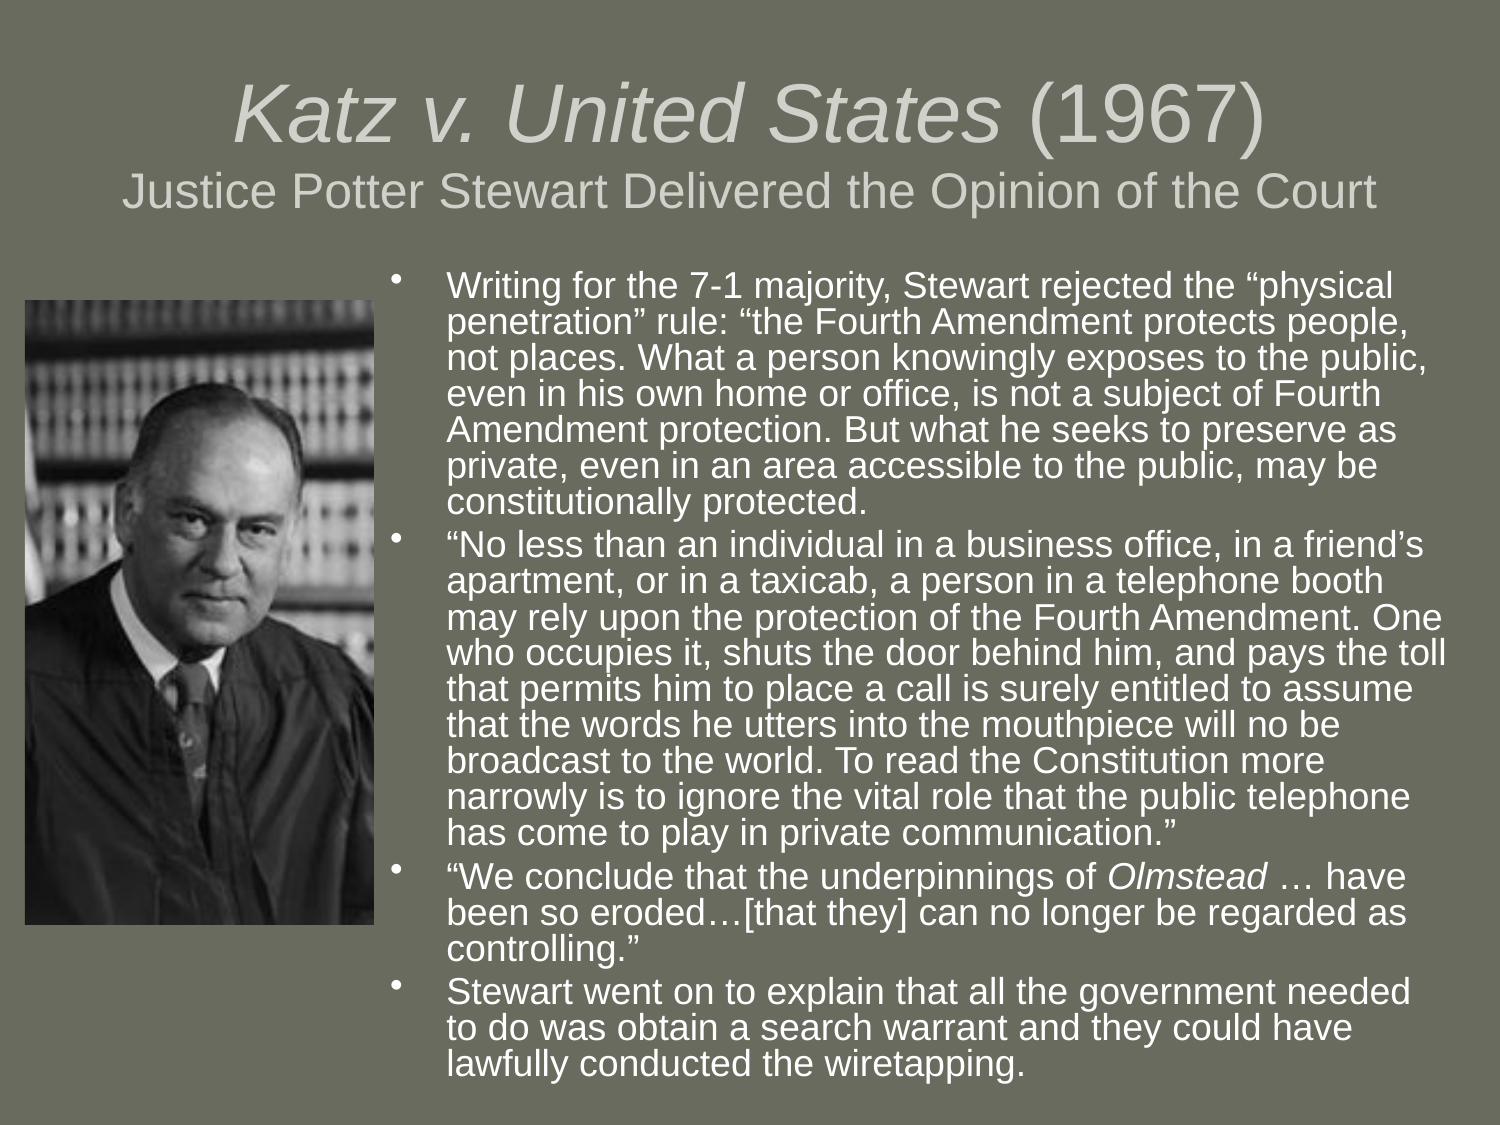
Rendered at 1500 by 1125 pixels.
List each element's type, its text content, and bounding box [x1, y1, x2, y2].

list Writing for the 7-1 majority, Stewart rejected the “physical penetration” rule: “the Fourth Amendment protects people, not places. What a person knowingly exposes to the public, even in his own home or office, is not a subject of Fourth Amendment protection. But what he seeks to preserve as private, even in an area accessible to the public, may be constitutionally protected. “No less than an individual in a business office, in a friend’s apartment, or in a taxicab, a person in a telephone booth may rely upon the protection of the Fourth Amendment. One who occupies it, shuts the door behind him, and pays the toll that permits him to place a call is surely entitled to assume that the words he utters into the mouthpiece will no be broadcast to the world. To read the Constitution more narrowly is to ignore the vital role that the public telephone has come to play in private communication.” “We conclude that the underpinnings of Olmstead … have been so eroded…[that they] can no longer be regarded as controlling.” Stewart went on to explain that all the government needed to do was obtain a search warrant and they could have lawfully conducted the wiretapping. [375, 262, 1463, 1088]
title Katz v. United States (1967) Justice Potter Stewart Delivered the Opinion of the Court [75, 45, 1425, 233]
picture [24, 299, 375, 926]
